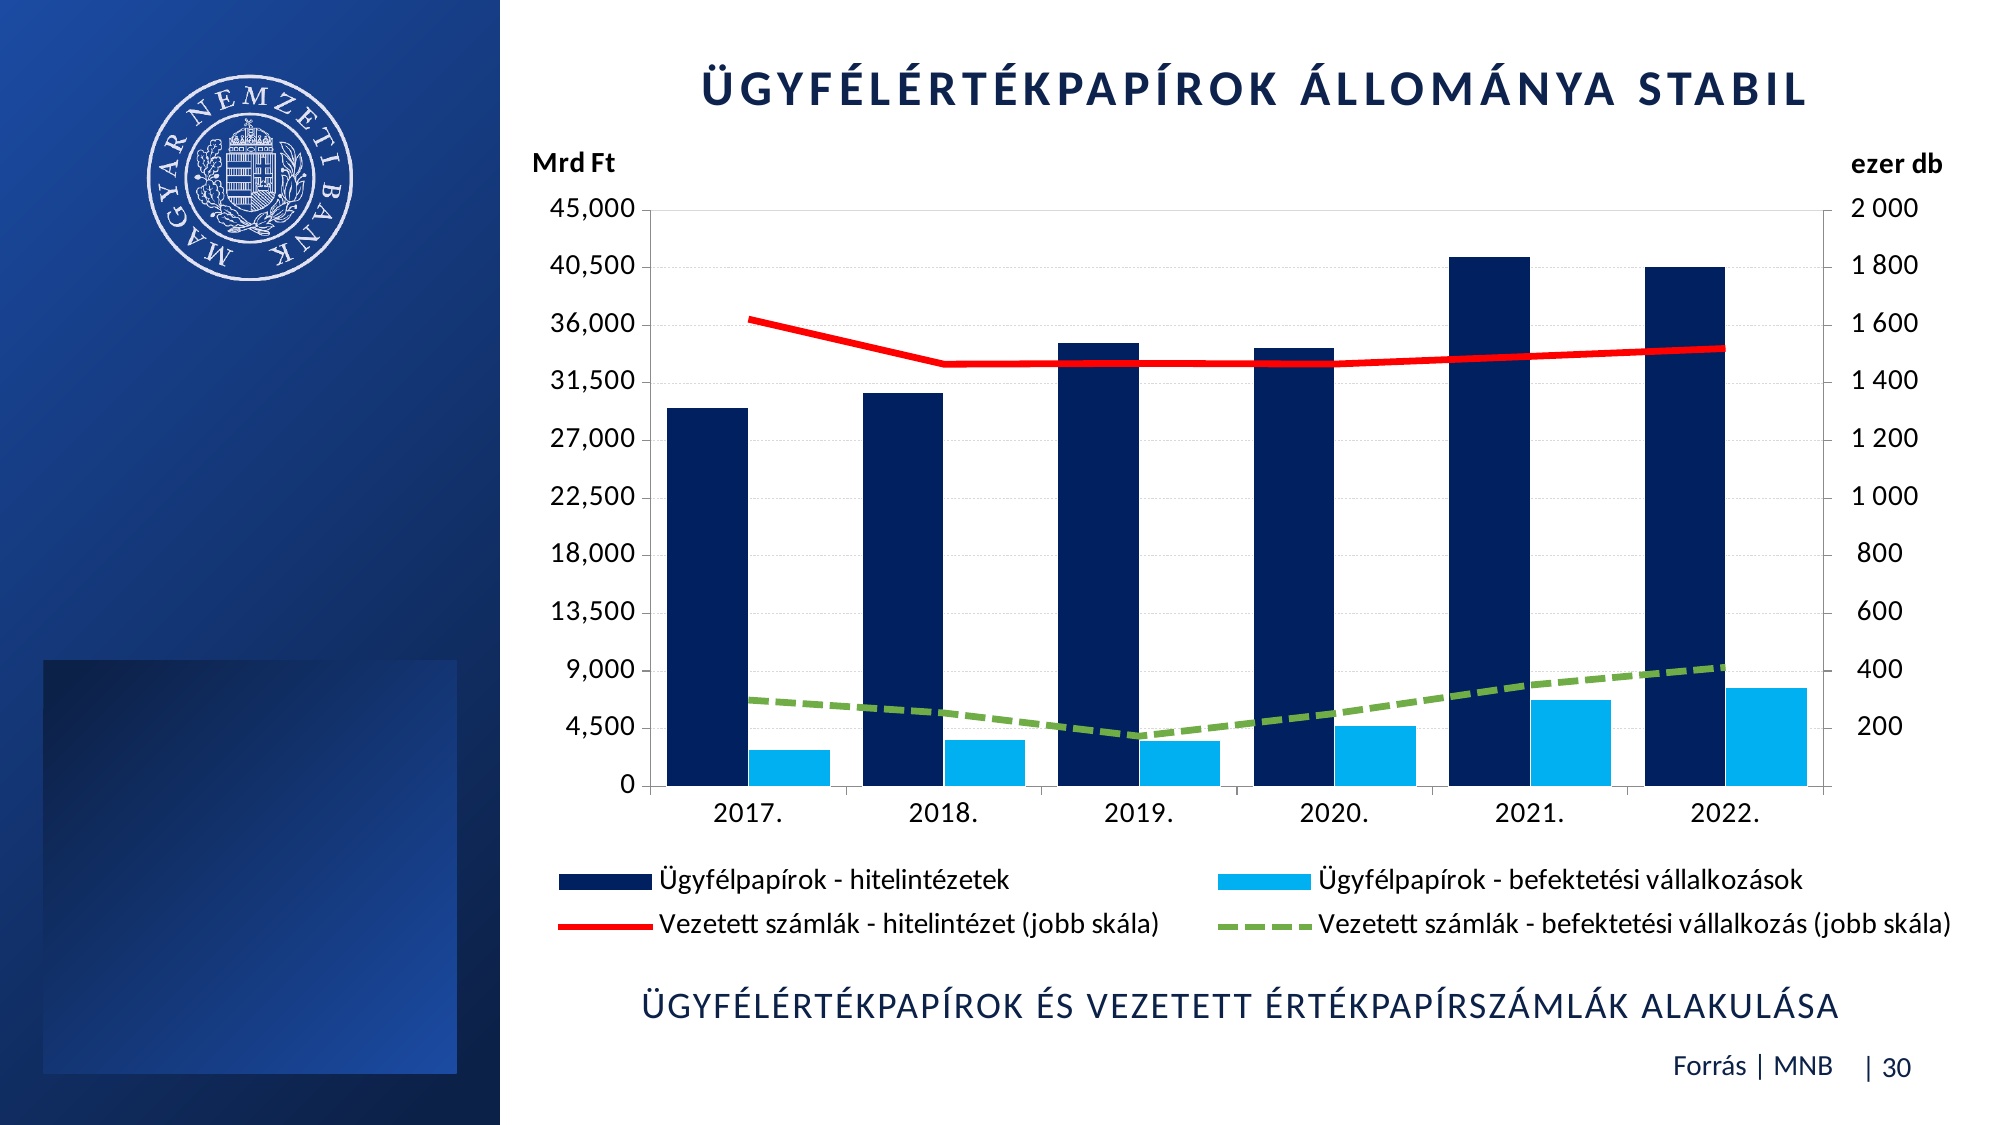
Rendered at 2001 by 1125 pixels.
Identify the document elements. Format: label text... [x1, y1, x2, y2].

chart [508, 139, 2000, 967]
list Forrás | MNB [1658, 1035, 2000, 1097]
title ügyfélértékpapírok állománya stabIL [508, 39, 2000, 139]
text_box Ügyfélértékpapírok és vezetett értékpapírszámlák alakulása [508, 972, 1973, 1040]
